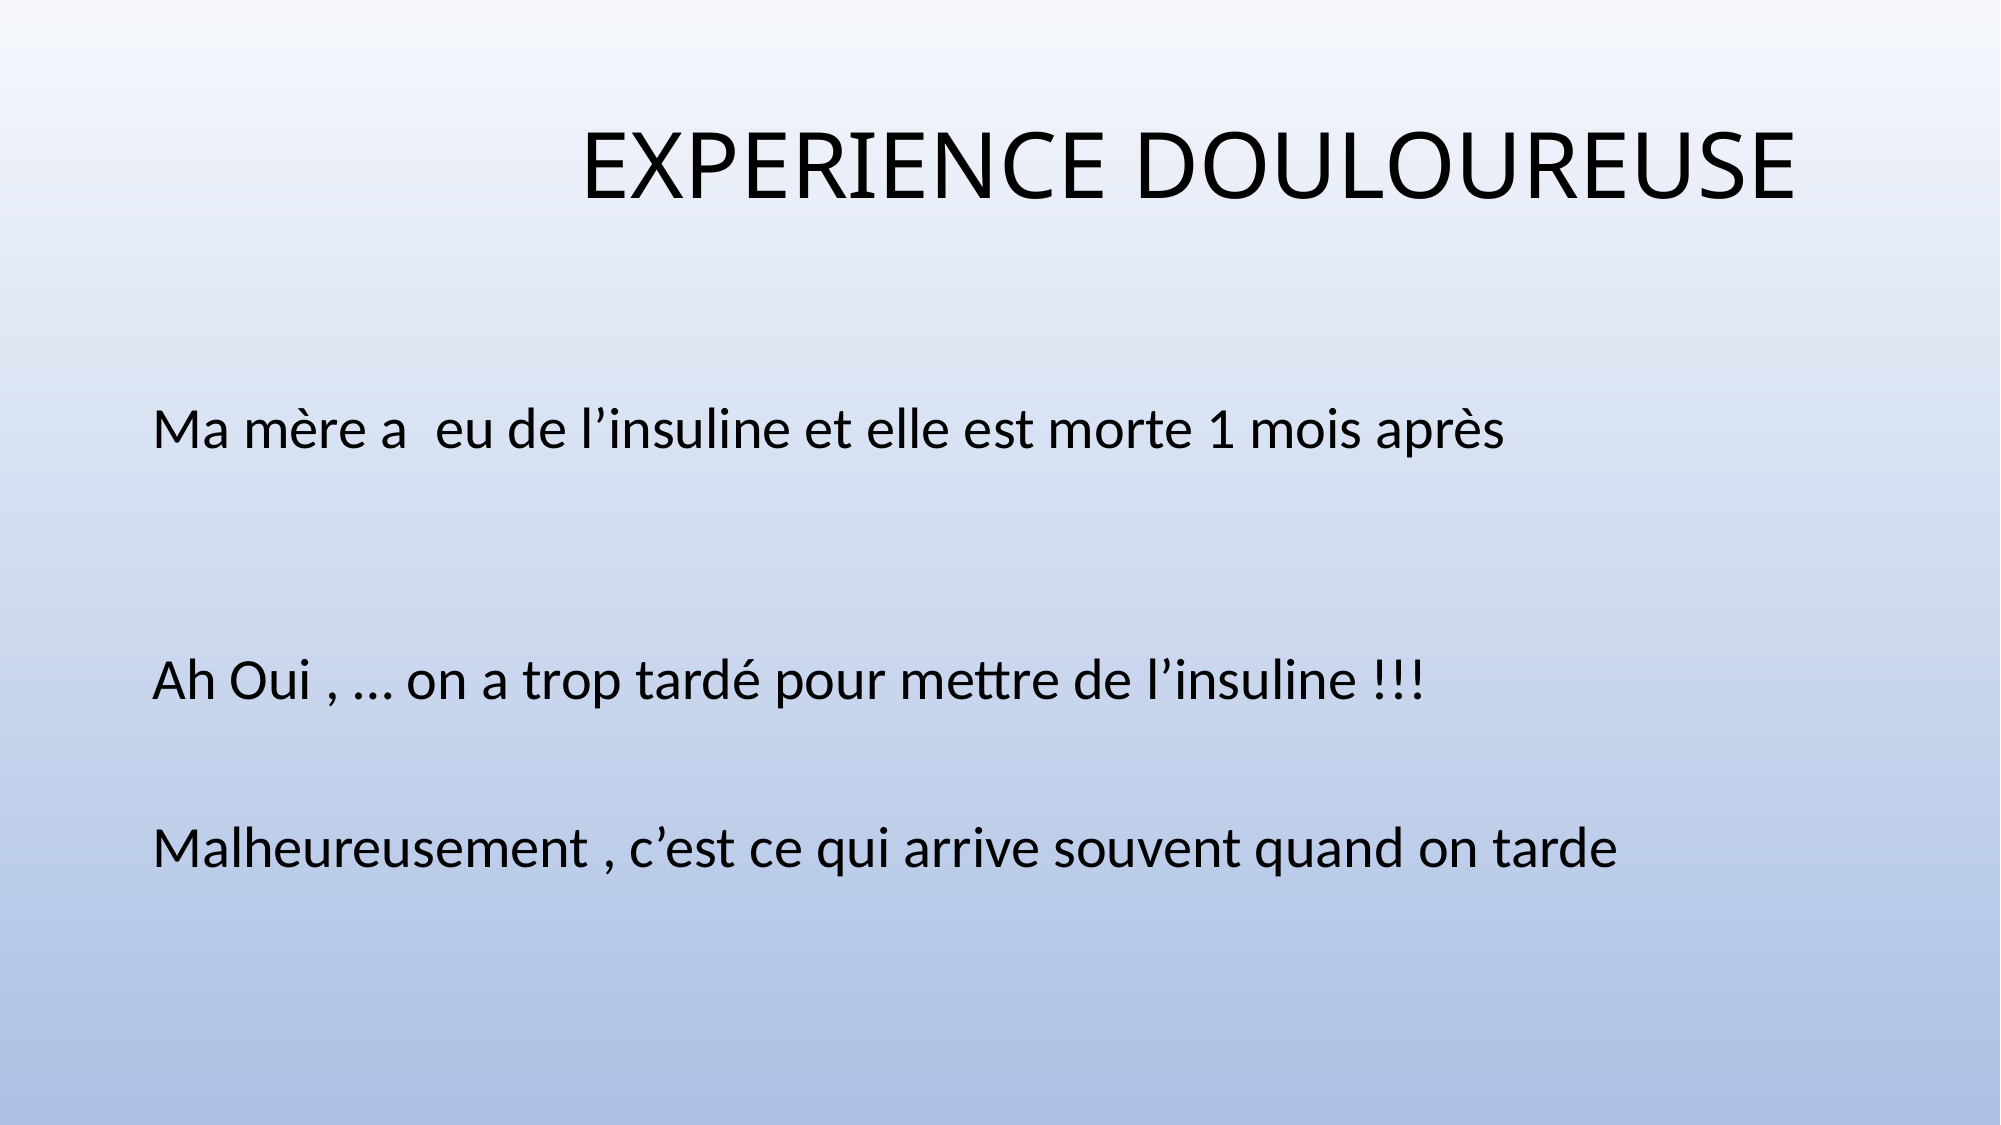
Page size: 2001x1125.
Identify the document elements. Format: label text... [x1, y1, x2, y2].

title EXPERIENCE DOULOUREUSE [137, 59, 1863, 278]
list Ma mère a eu de l’insuline et elle est morte 1 mois après Ah Oui , … on a trop tardé pour mettre de l’insuline !!! Malheureusement , c’est ce qui arrive souvent quand on tarde [137, 299, 1863, 1014]
